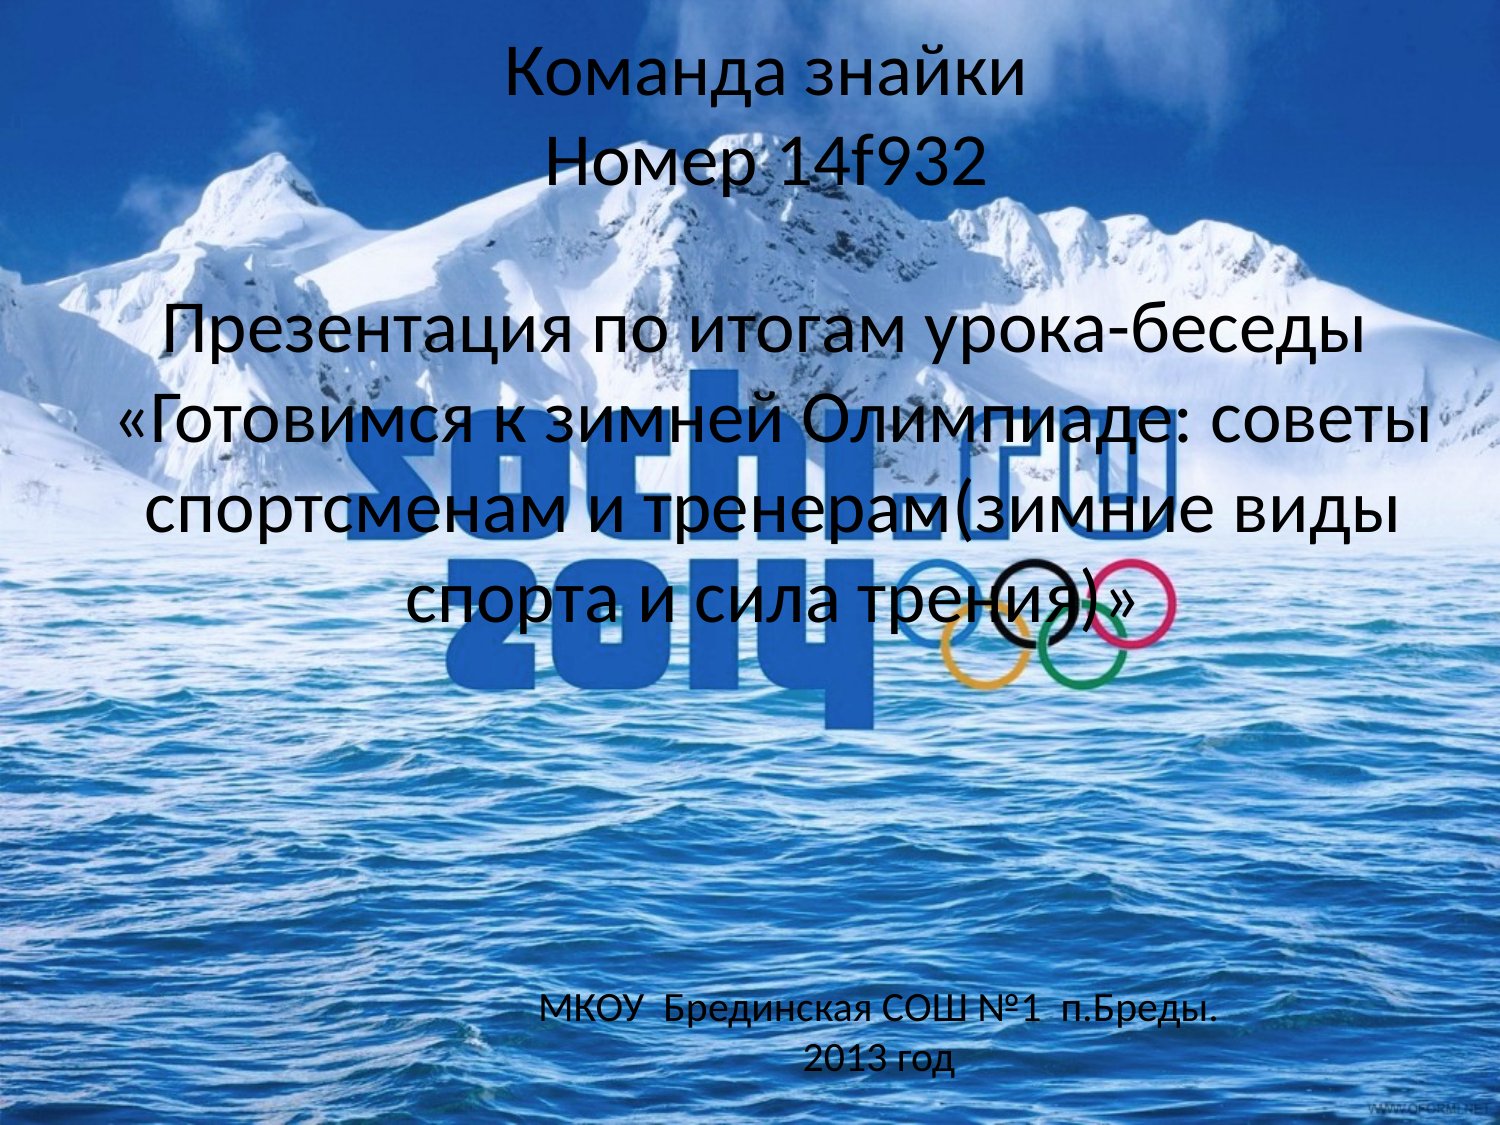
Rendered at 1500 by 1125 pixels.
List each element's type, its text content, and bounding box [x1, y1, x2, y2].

text_box МКОУ Брединская СОШ №1 п.Бреды. 2013 год [503, 972, 1254, 1088]
picture [0, 0, 1500, 1125]
title Команда знайки Номер 14f932 [128, 35, 1404, 269]
subtitle Презентация по итогам урока-беседы «Готовимся к зимней Олимпиаде: советы спортсменам и тренерам(зимние виды спорта и сила трения)» [93, 269, 1454, 680]
